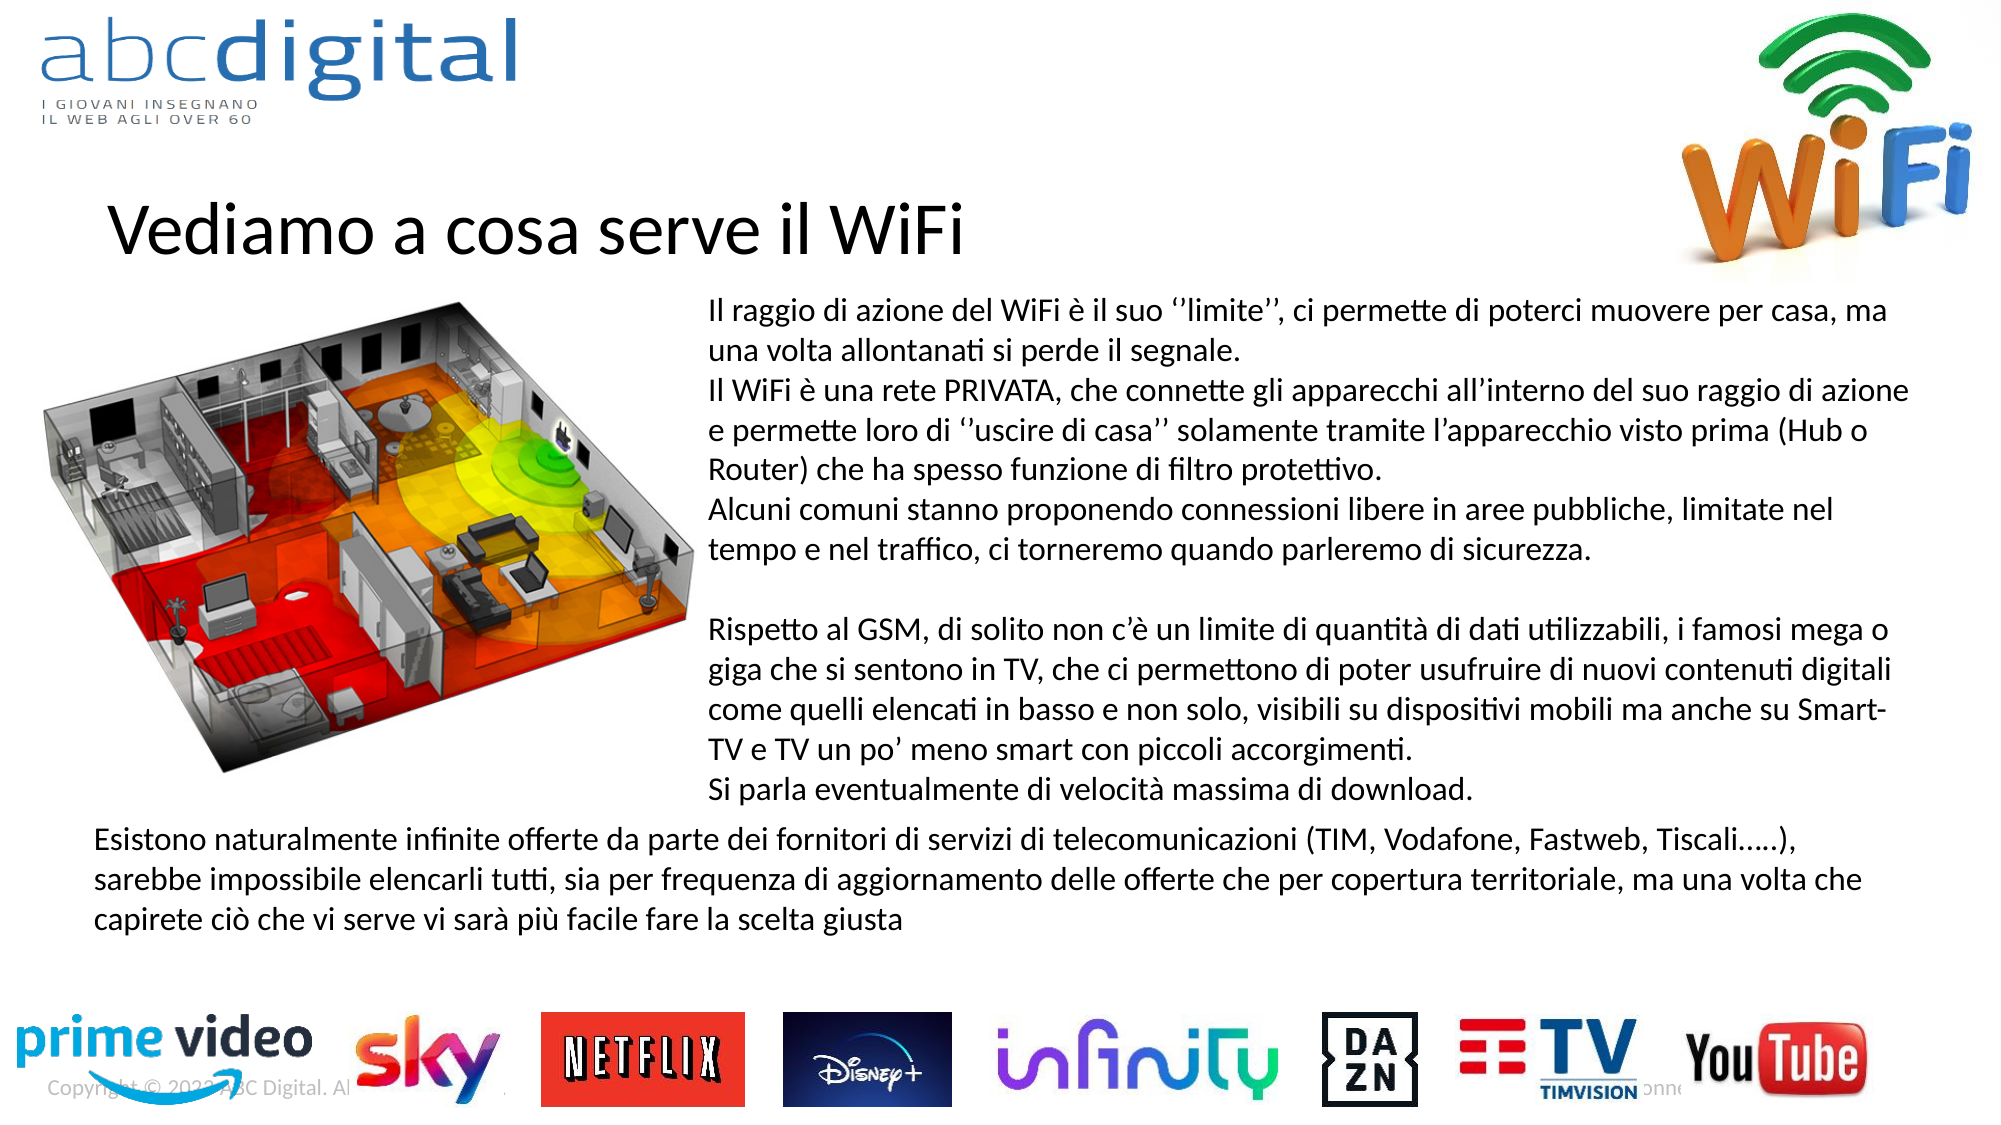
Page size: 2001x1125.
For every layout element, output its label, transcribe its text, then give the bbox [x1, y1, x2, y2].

picture [349, 1011, 504, 1108]
picture [782, 1011, 952, 1108]
picture [26, 1033, 37, 1050]
picture [17, 1014, 312, 1105]
title Vediamo a cosa serve il WiFi [99, 171, 1658, 285]
picture [540, 1011, 746, 1108]
picture [1664, 0, 2000, 285]
picture [1455, 1014, 1644, 1105]
picture [1681, 1014, 1874, 1107]
picture [989, 1014, 1285, 1105]
text_box Esistono naturalmente infinite offerte da parte dei fornitori di servizi di telecomunicazioni (TIM, Vodafone, Fastweb, Tiscali…..), sarebbe impossibile elencarli tutti, sia per frequenza di aggiornamento delle offerte che per copertura territoriale, ma una volta che capirete ciò che vi serve vi sarà più facile fare la scelta giusta [78, 809, 1900, 944]
picture [42, 291, 707, 784]
picture [23, 5, 538, 134]
text_box Il raggio di azione del WiFi è il suo ‘’limite’’, ci permette di poterci muovere per casa, ma una volta allontanati si perde il segnale. Il WiFi è una rete PRIVATA, che connette gli apparecchi all’interno del suo raggio di azione e permette loro di ‘’uscire di casa’’ solamente tramite l’apparecchio visto prima (Hub o Router) che ha spesso funzione di filtro protettivo. Alcuni comuni stanno proponendo connessioni libere in aree pubbliche, limitate nel tempo e nel traffico, ci torneremo quando parleremo di sicurezza. Rispetto al GSM, di solito non c’è un limite di quantità di dati utilizzabili, i famosi mega o giga che si sentono in TV, che ci permettono di poter usufruire di nuovi contenuti digitali come quelli elencati in basso e non solo, visibili su dispositivi mobili ma anche su Smart-TV e TV un po’ meno smart con piccoli accorgimenti. Si parla eventualmente di velocità massima di download. [693, 280, 1933, 815]
picture [1322, 1011, 1418, 1108]
